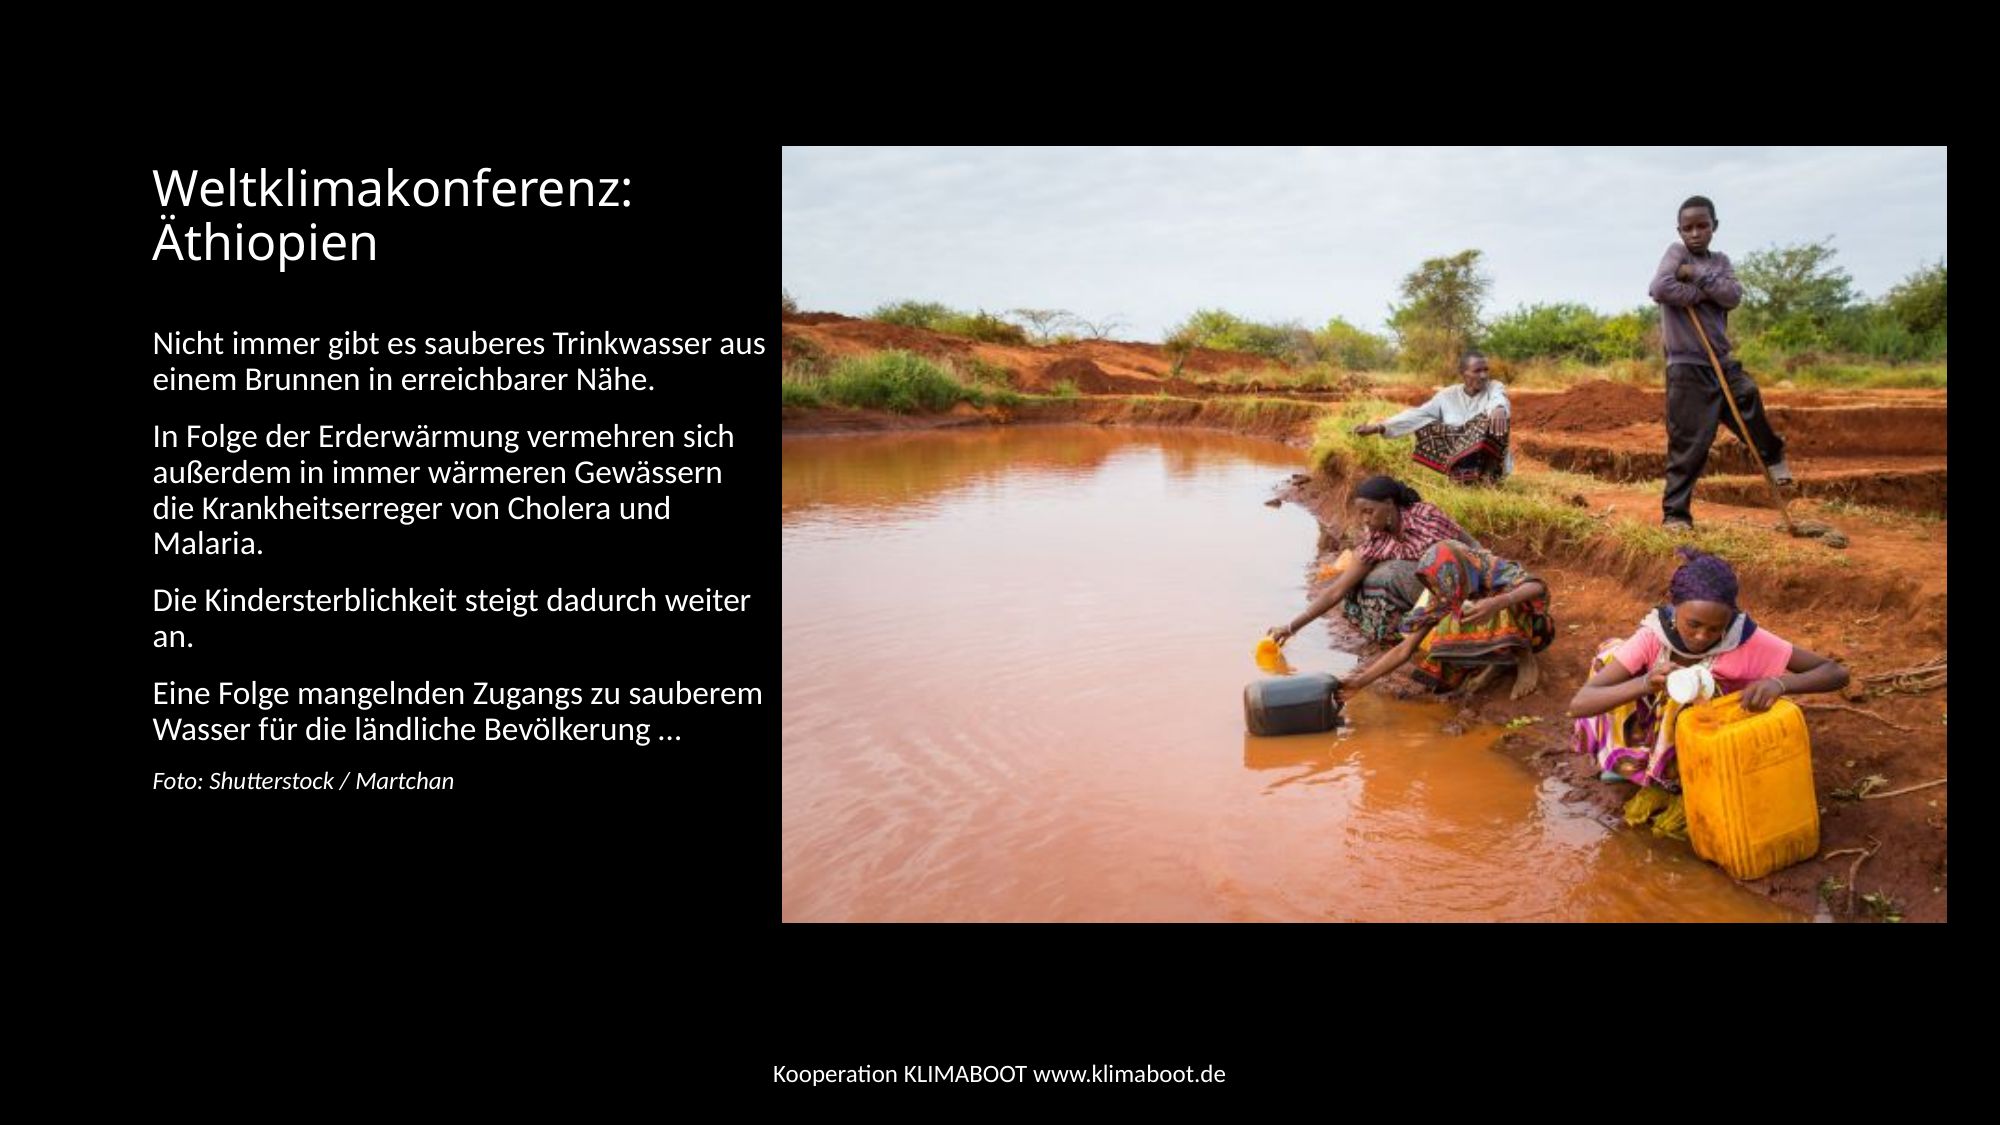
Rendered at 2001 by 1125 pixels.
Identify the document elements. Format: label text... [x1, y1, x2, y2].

picture [782, 146, 1947, 923]
footer Kooperation KLIMABOOT www.klimaboot.de [662, 1042, 1338, 1103]
title Weltklimakonferenz: Äthiopien [137, 140, 783, 279]
list Nicht immer gibt es sauberes Trinkwasser aus einem Brunnen in erreichbarer Nähe. In Folge der Erderwärmung vermehren sich außerdem in immer wärmeren Gewässern die Krankheitserreger von Cholera und Malaria. Die Kindersterblichkeit steigt dadurch weiter an. Eine Folge mangelnden Zugangs zu sauberem Wasser für die ländliche Bevölkerung … Foto: Shutterstock / Martchan [137, 318, 783, 1024]
